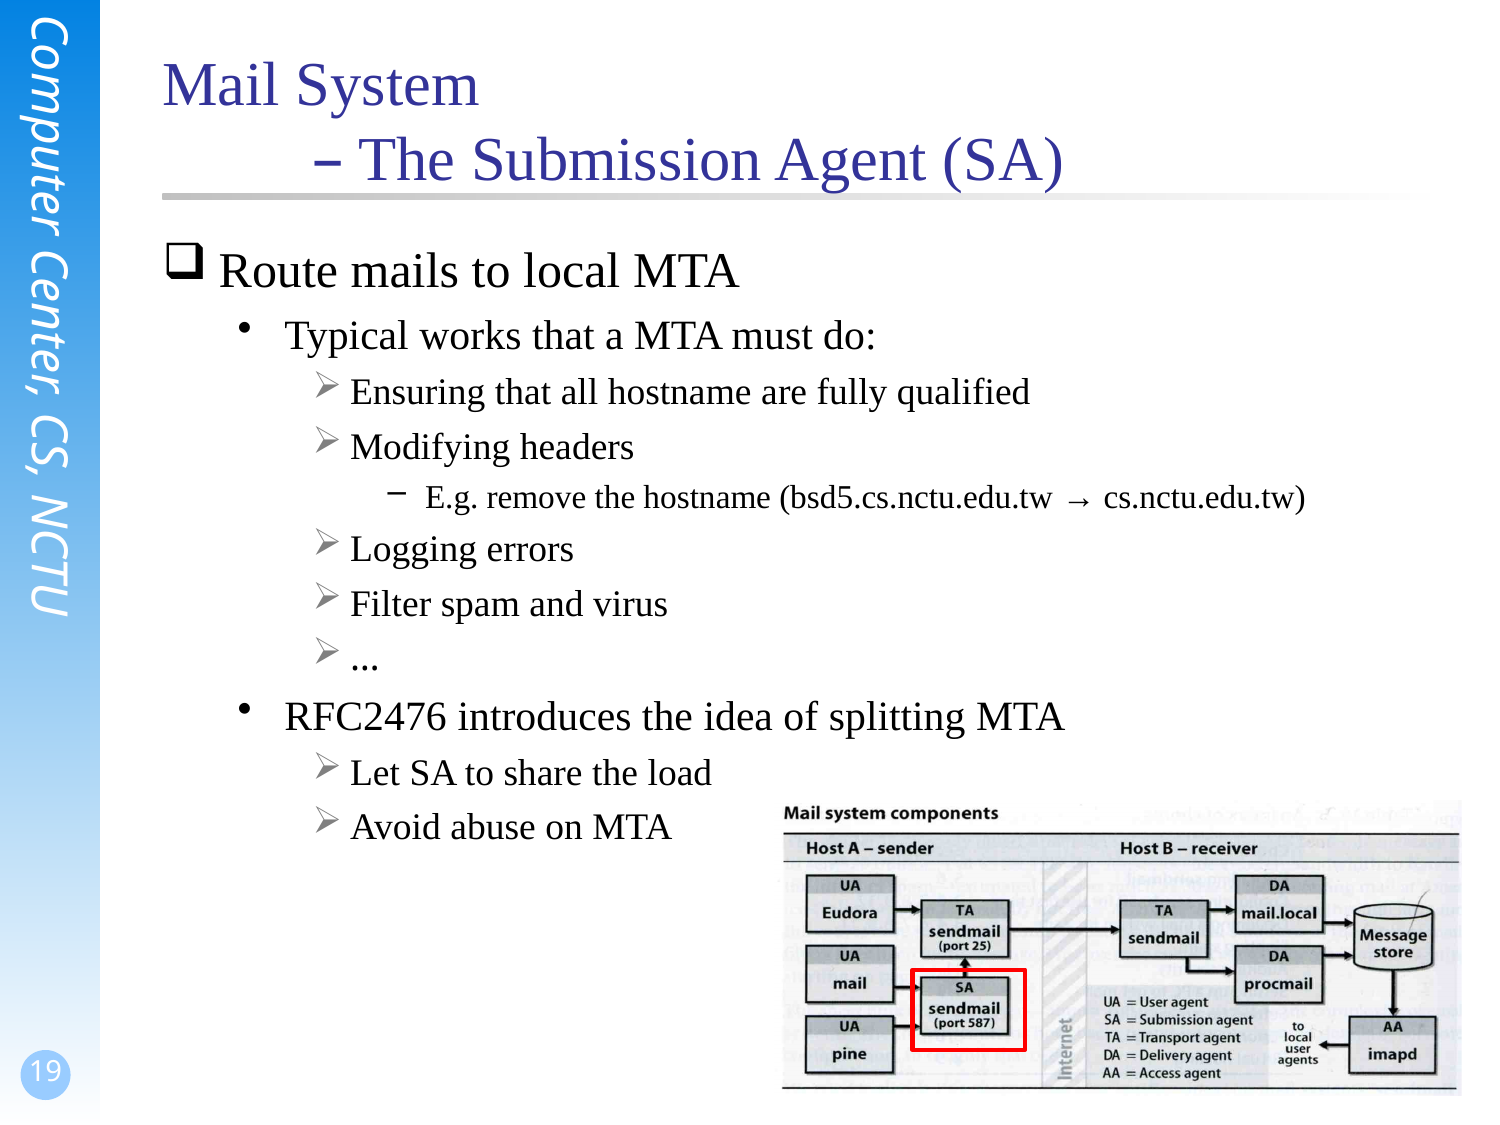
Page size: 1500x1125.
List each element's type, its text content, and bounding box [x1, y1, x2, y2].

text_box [774, 799, 1462, 1096]
title Mail System – The Submission Agent (SA) [162, 42, 1438, 231]
list Route mails to local MTA Typical works that a MTA must do: Ensuring that all hostname are fully qualified Modifying headers E.g. remove the hostname (bsd5.cs.nctu.edu.tw → cs.nctu.edu.tw) Logging errors Filter spam and virus … RFC2476 introduces the idea of splitting MTA Let SA to share the load Avoid abuse on MTA [162, 237, 1438, 1000]
